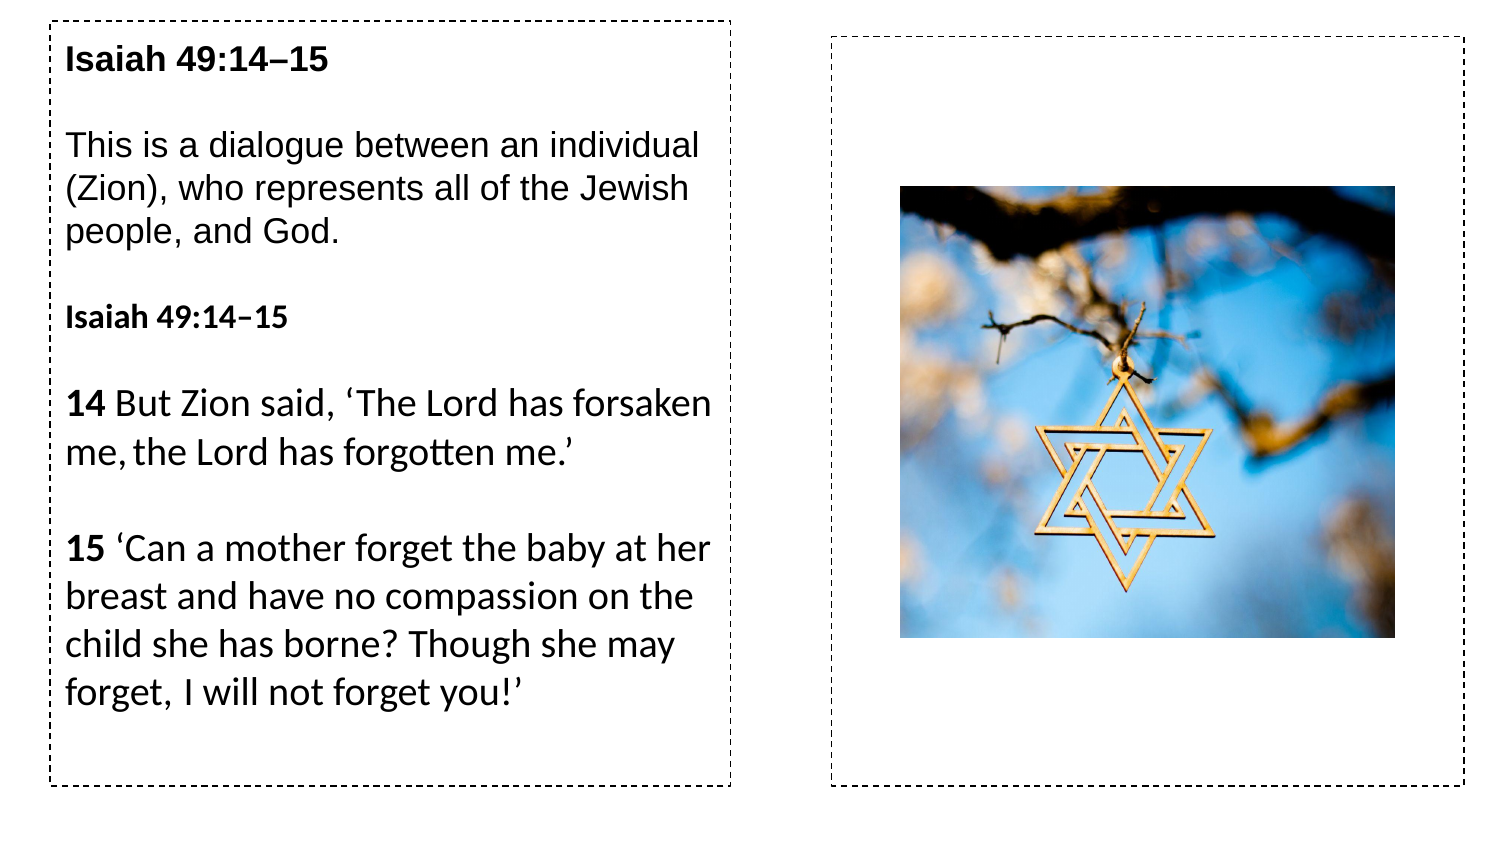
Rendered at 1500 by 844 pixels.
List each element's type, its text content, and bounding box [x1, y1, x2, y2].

text_box [831, 36, 1465, 786]
picture [899, 185, 1396, 638]
text_box Isaiah 49:14–15 This is a dialogue between an individual (Zion), who represents all of the Jewish people, and God. Isaiah 49:14–15 14 But Zion said, ‘The Lord has forsaken me, the Lord has forgotten me.’ 15 ‘Can a mother forget the baby at her breast and have no compassion on the child she has borne? Though she may forget, I will not forget you!’ [50, 20, 731, 786]
